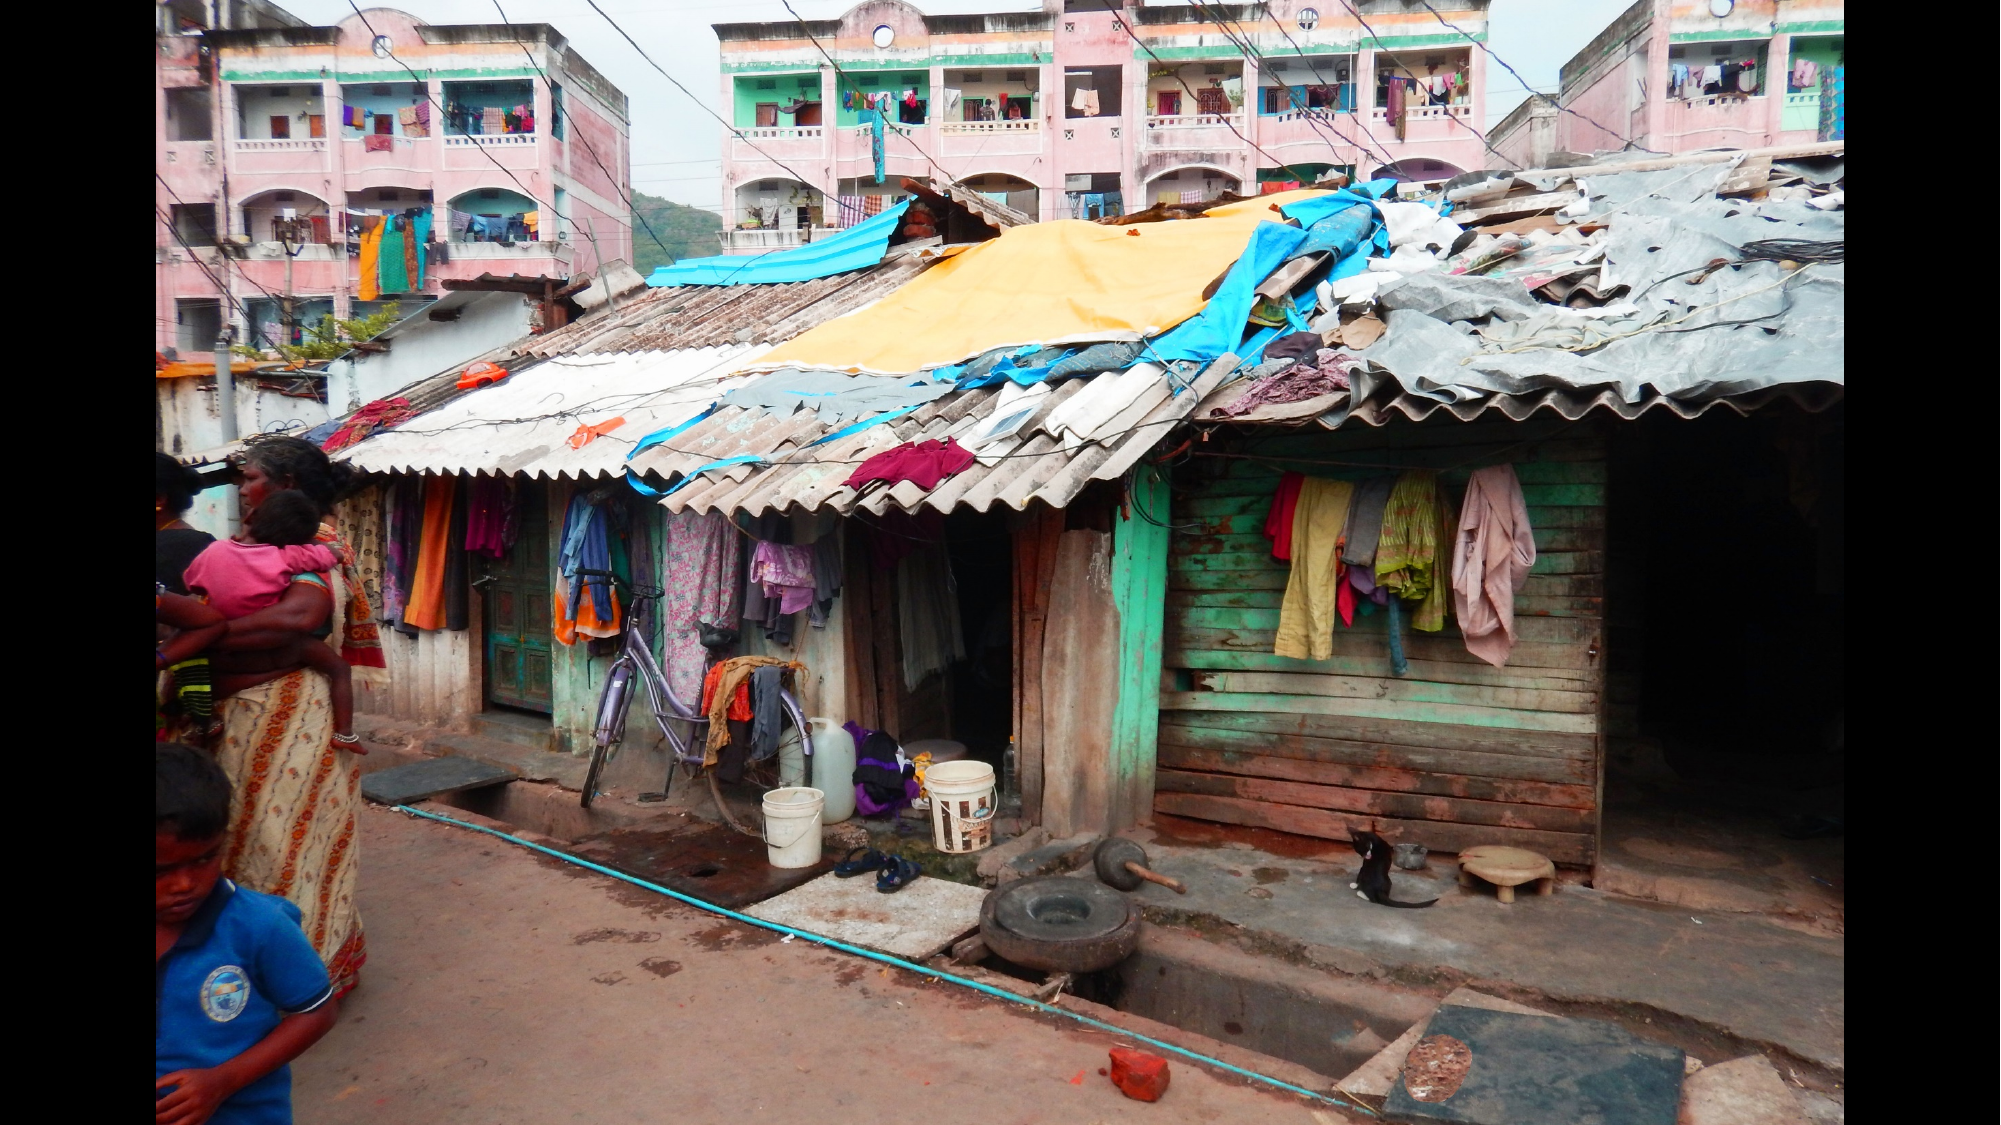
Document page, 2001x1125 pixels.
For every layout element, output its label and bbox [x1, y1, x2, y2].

picture [156, 0, 1844, 1125]
